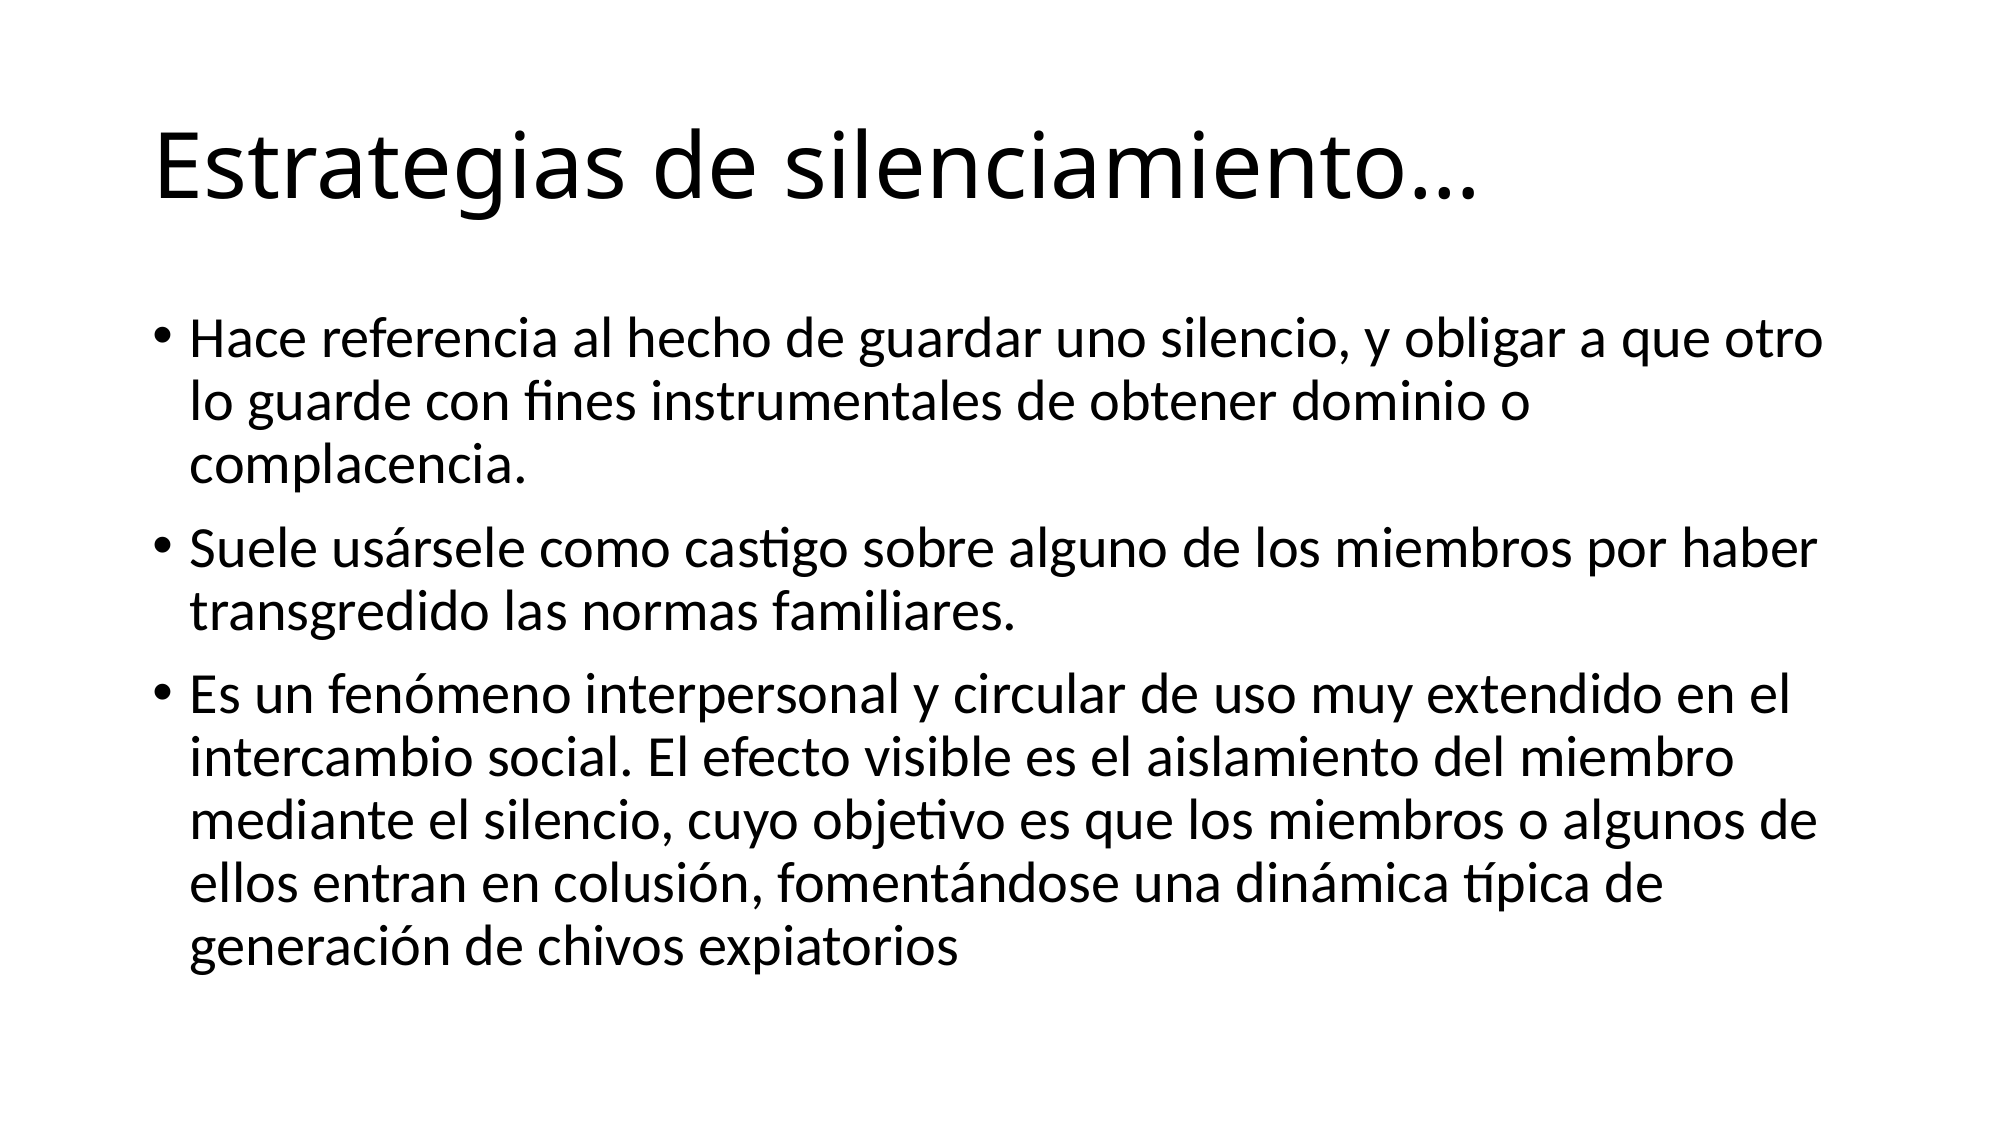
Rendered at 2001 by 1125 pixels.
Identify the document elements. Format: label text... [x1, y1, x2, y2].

list Hace referencia al hecho de guardar uno silencio, y obligar a que otro lo guarde con fines instrumentales de obtener dominio o complacencia. Suele usársele como castigo sobre alguno de los miembros por haber transgredido las normas familiares. Es un fenómeno interpersonal y circular de uso muy extendido en el intercambio social. El efecto visible es el aislamiento del miembro mediante el silencio, cuyo objetivo es que los miembros o algunos de ellos entran en colusión, fomentándose una dinámica típica de generación de chivos expiatorios [137, 299, 1863, 1014]
title Estrategias de silenciamiento… [137, 59, 1863, 278]
